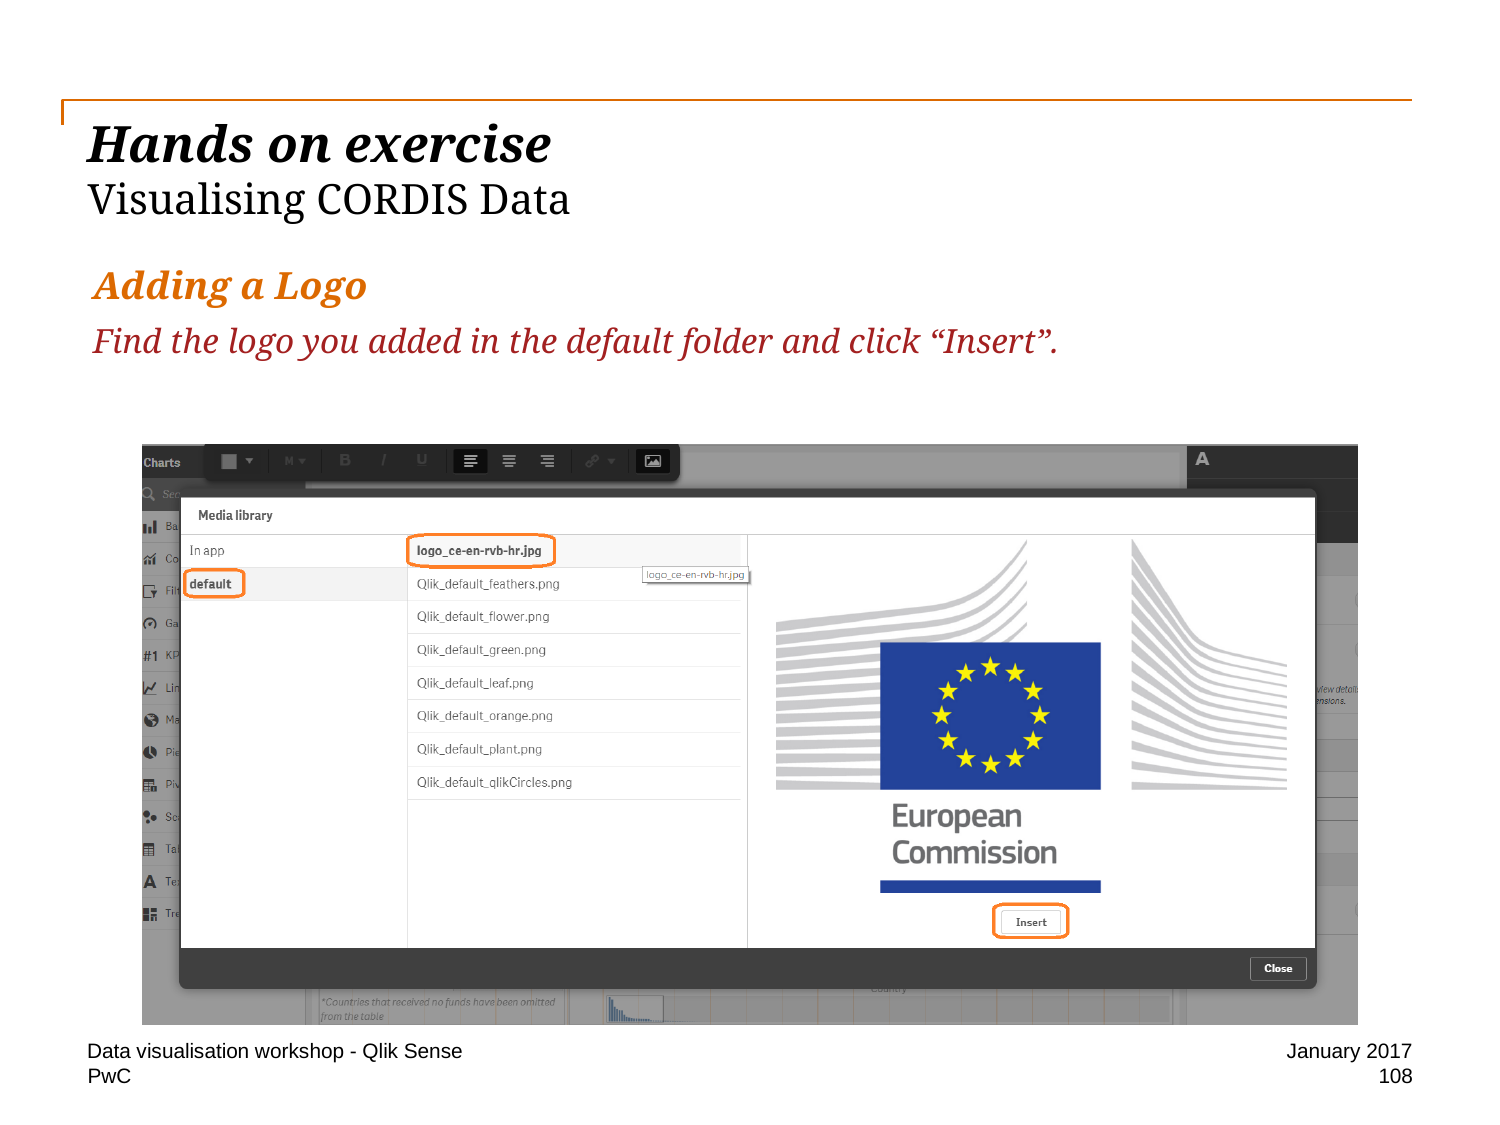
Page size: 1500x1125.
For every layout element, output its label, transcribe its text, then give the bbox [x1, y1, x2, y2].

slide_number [1162, 1038, 1413, 1063]
slide_number 108 [1162, 1063, 1413, 1088]
text_box Adding a Logo Find the logo you added in the default folder and click “Insert”. [92, 262, 1418, 1038]
title Hands on exercise Visualising CORDIS Data [87, 112, 1413, 263]
footer Data visualisation workshop - Qlik Sense [86, 1037, 950, 1063]
picture [142, 444, 1358, 1026]
